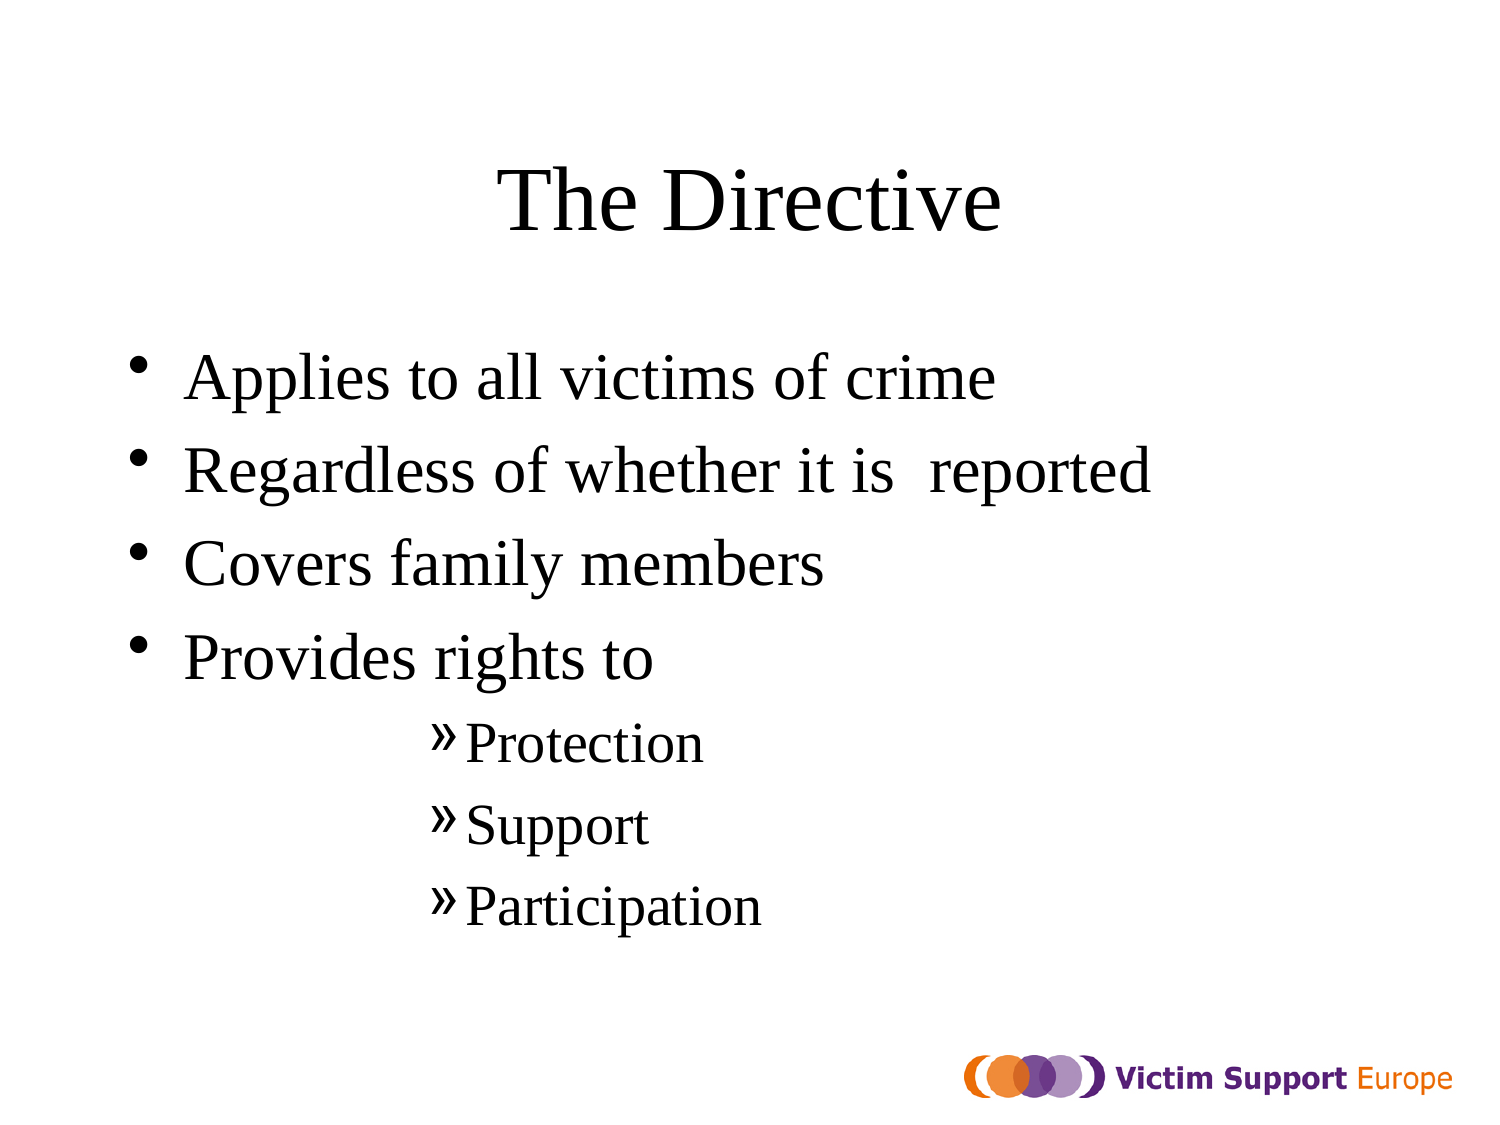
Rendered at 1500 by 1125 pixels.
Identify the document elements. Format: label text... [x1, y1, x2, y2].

title The Directive [112, 99, 1388, 288]
picture [915, 1027, 1500, 1125]
list Applies to all victims of crime Regardless of whether it is reported Covers family members Provides rights to Protection Support Participation [112, 324, 1388, 1001]
